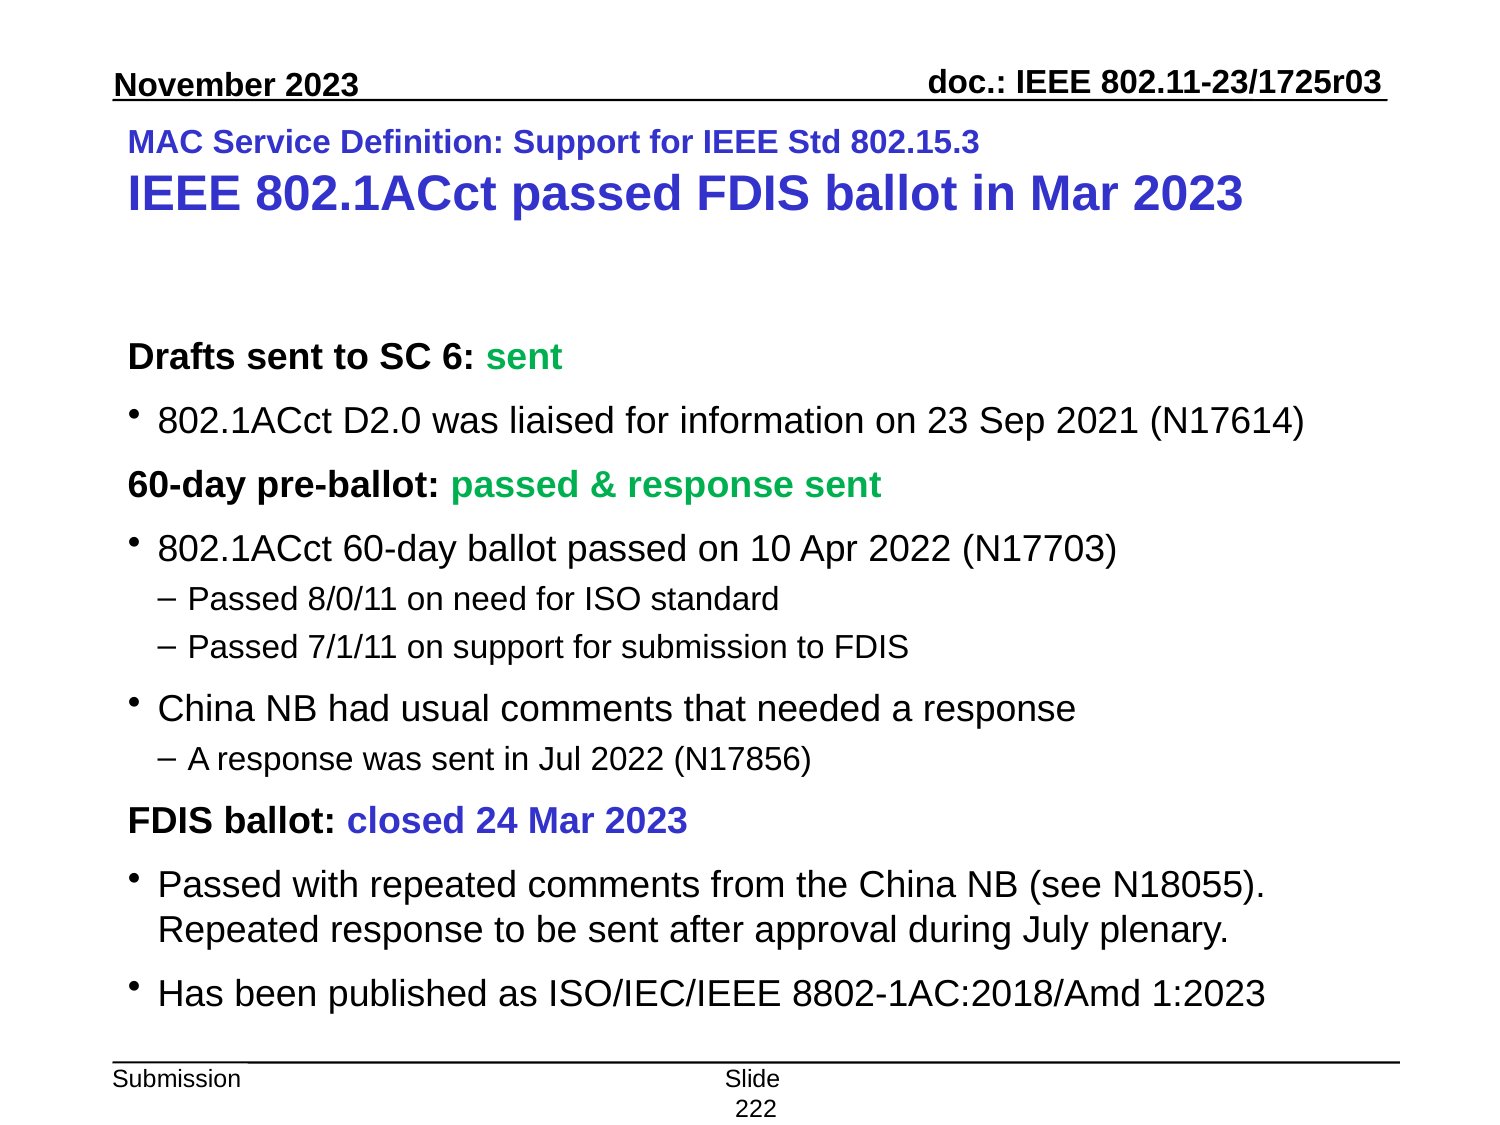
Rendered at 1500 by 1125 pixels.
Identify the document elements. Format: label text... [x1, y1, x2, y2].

list Drafts sent to SC 6: sent 802.1ACct D2.0 was liaised for information on 23 Sep 2021 (N17614) 60-day pre-ballot: passed & response sent 802.1ACct 60-day ballot passed on 10 Apr 2022 (N17703) Passed 8/0/11 on need for ISO standard Passed 7/1/11 on support for submission to FDIS China NB had usual comments that needed a response A response was sent in Jul 2022 (N17856) FDIS ballot: closed 24 Mar 2023 Passed with repeated comments from the China NB (see N18055). Repeated response to be sent after approval during July plenary. Has been published as ISO/IEC/IEEE 8802-1AC:2018/Amd 1:2023 [112, 324, 1388, 1000]
slide_number Slide 222 [709, 1061, 803, 1093]
title MAC Service Definition: Support for IEEE Std 802.15.3 IEEE 802.1ACct passed FDIS ballot in Mar 2023 [112, 112, 1388, 288]
